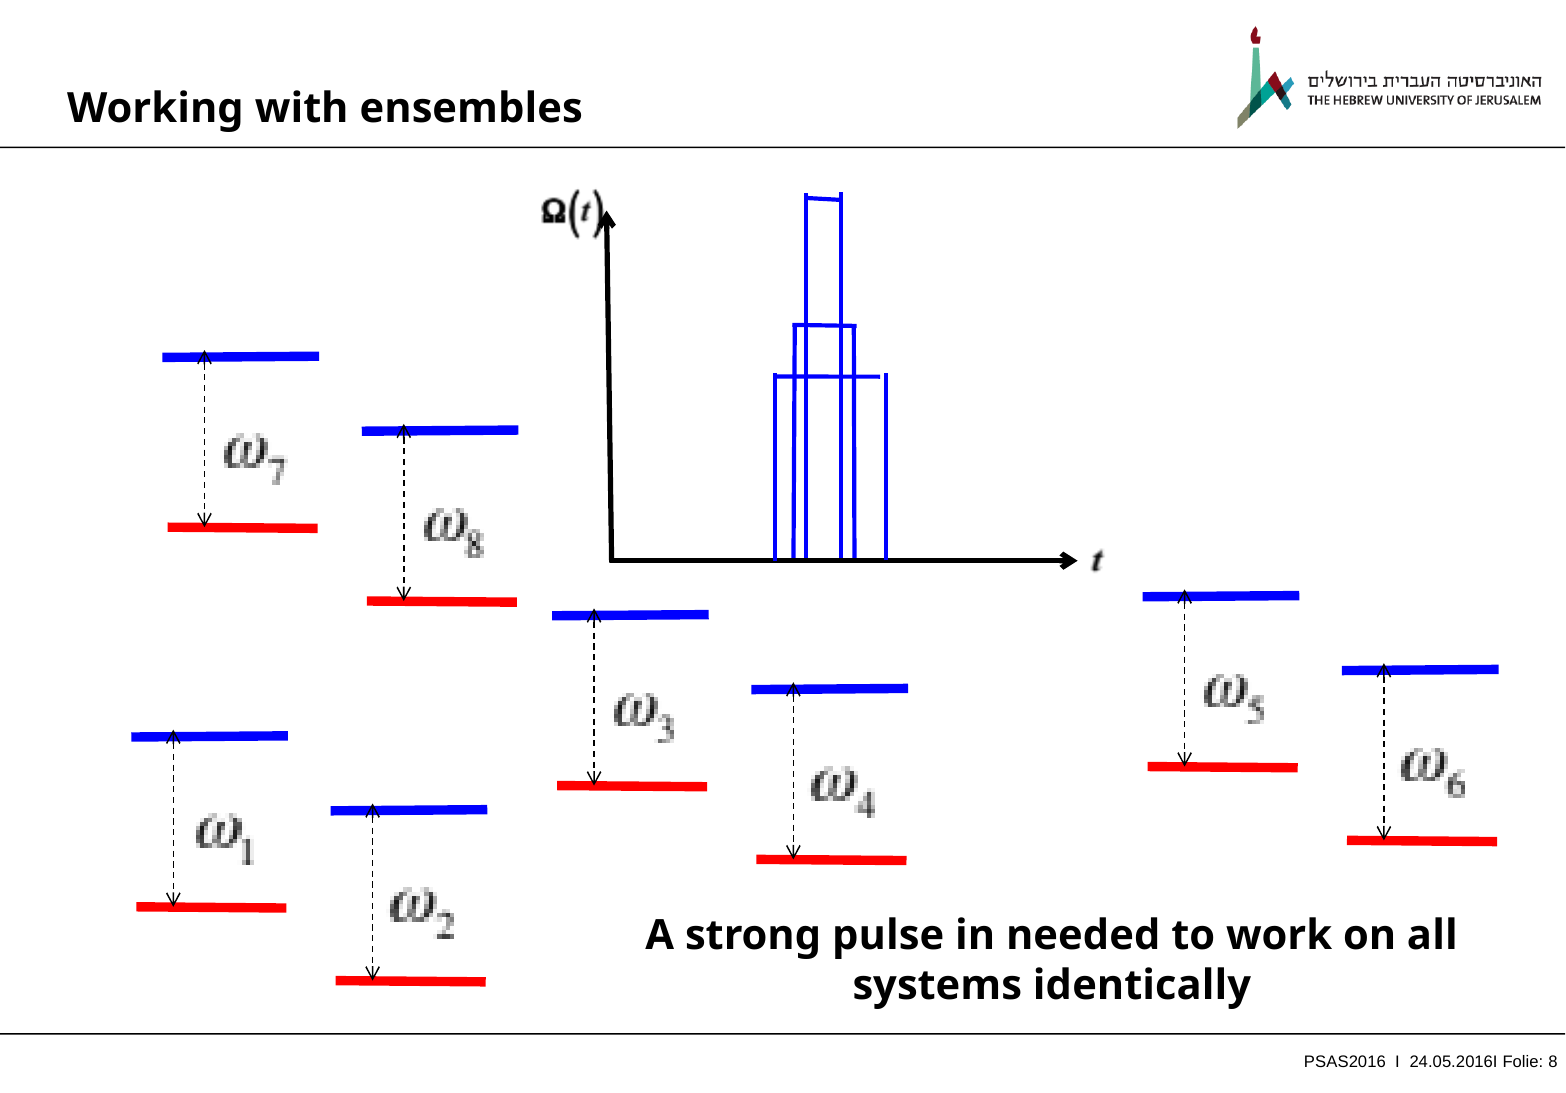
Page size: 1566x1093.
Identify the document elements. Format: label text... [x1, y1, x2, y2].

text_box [1393, 719, 1475, 807]
title Working with ensembles [66, 81, 1019, 141]
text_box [802, 740, 885, 823]
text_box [538, 184, 1108, 577]
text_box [415, 479, 493, 567]
picture [1232, 17, 1551, 134]
text_box PSAS2016 I 24.05.2016I Folie: 8 [730, 1050, 1558, 1087]
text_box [1196, 645, 1274, 733]
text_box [605, 664, 683, 752]
text_box A strong pulse in needed to work on all systems identically [575, 908, 1528, 1019]
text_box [381, 862, 464, 944]
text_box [216, 408, 294, 491]
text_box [187, 788, 260, 871]
